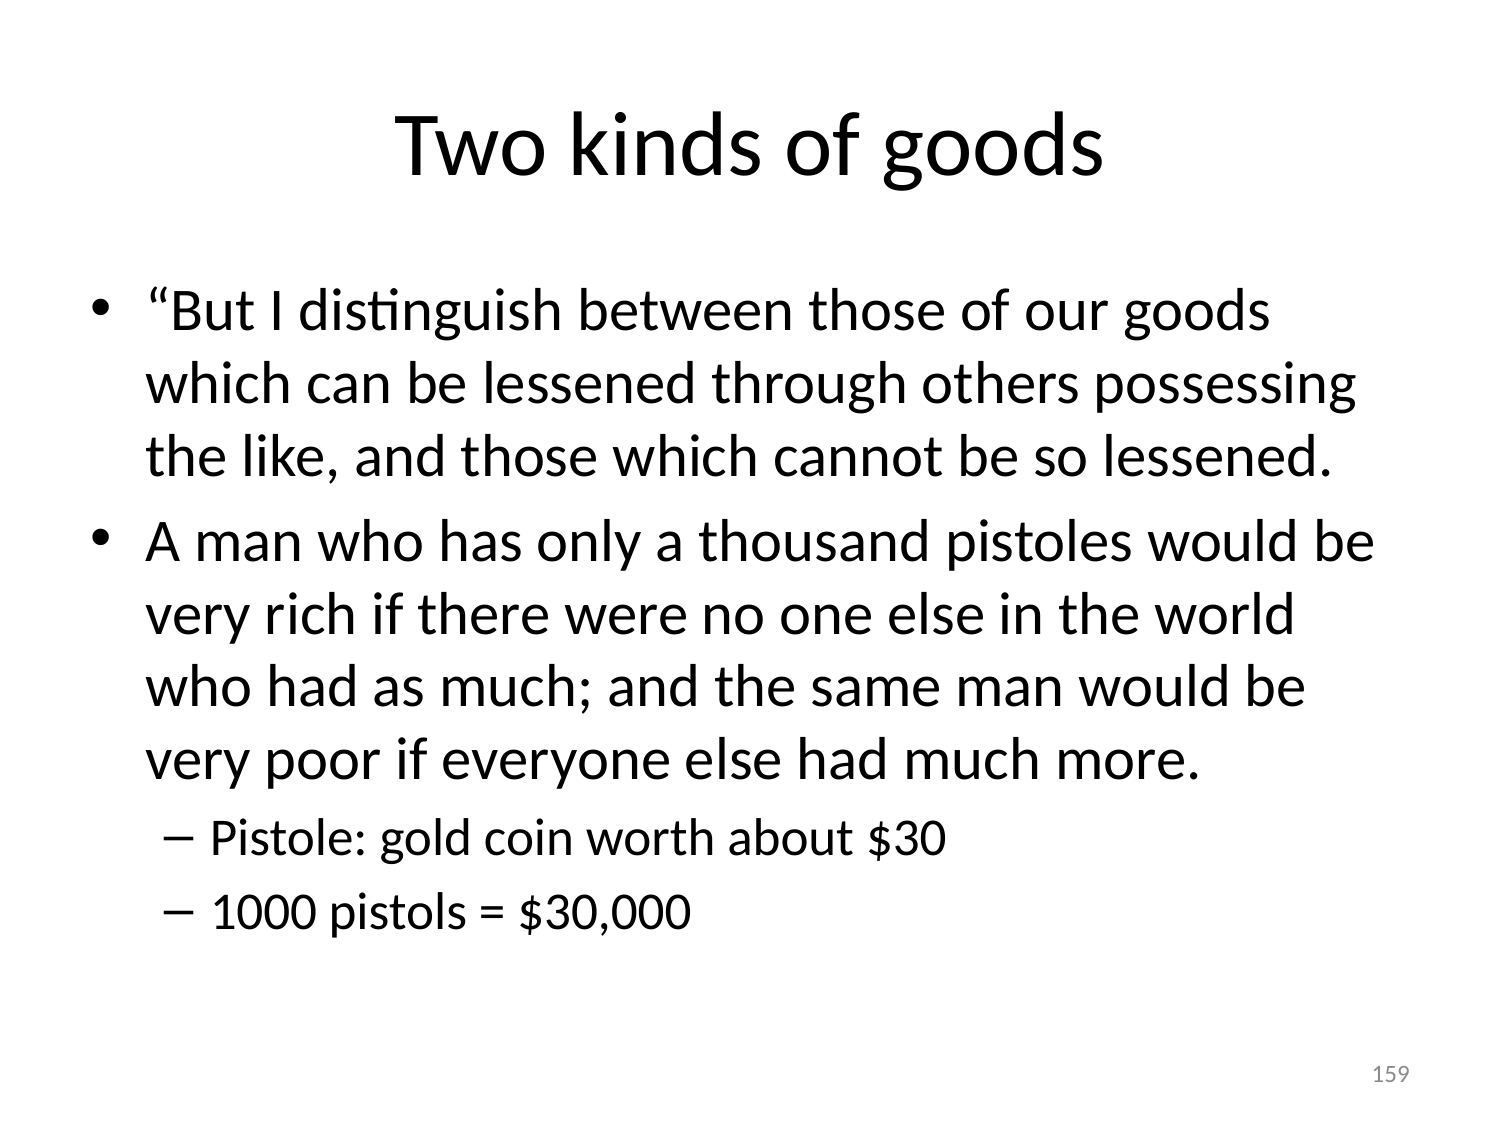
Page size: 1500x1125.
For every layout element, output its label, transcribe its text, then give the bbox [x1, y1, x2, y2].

list “But I distinguish between those of our goods which can be lessened through others possessing the like, and those which cannot be so lessened. A man who has only a thousand pistoles would be very rich if there were no one else in the world who had as much; and the same man would be very poor if everyone else had much more. Pistole: gold coin worth about $30 1000 pistols = $30,000 [75, 262, 1425, 1005]
title Two kinds of goods [75, 45, 1425, 233]
slide_number 159 [1074, 1042, 1425, 1103]
